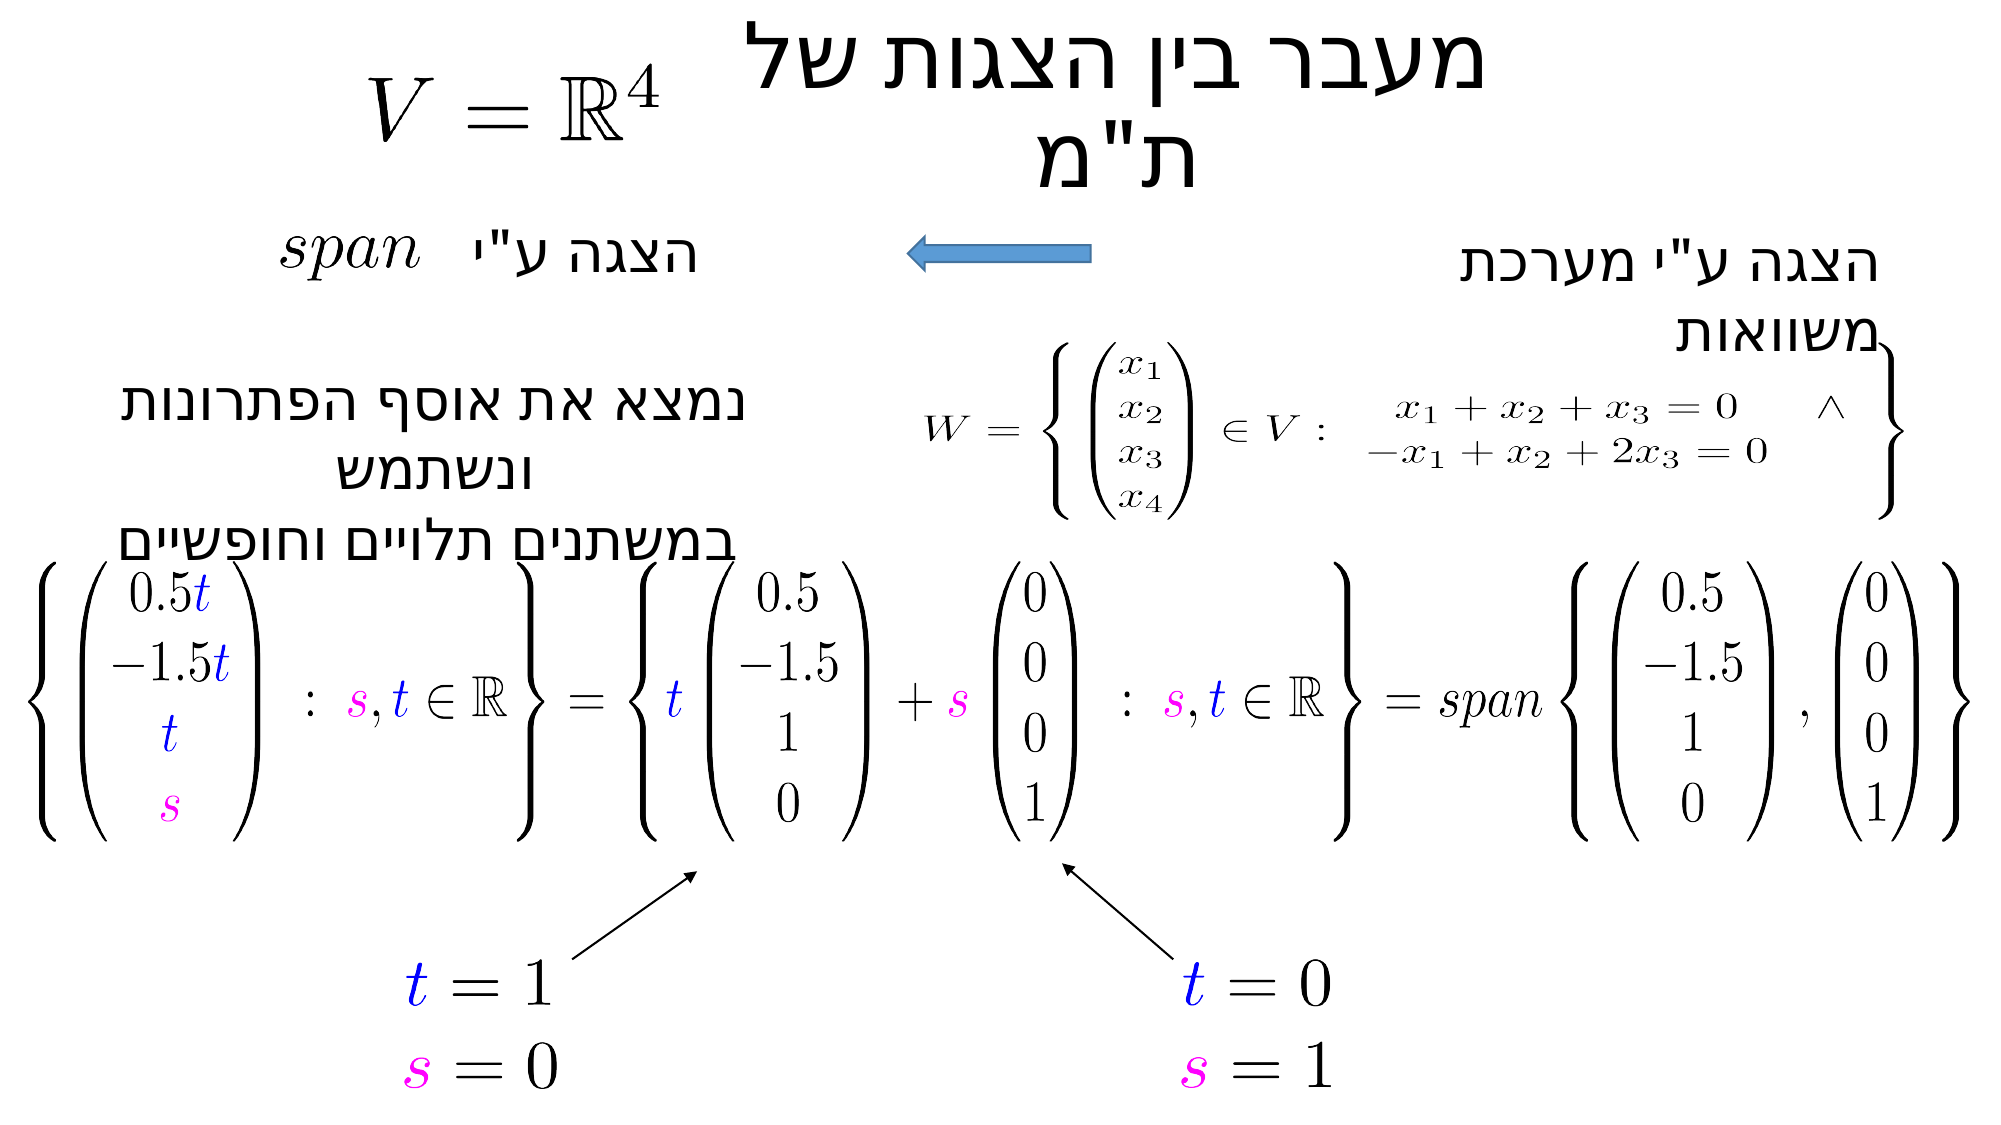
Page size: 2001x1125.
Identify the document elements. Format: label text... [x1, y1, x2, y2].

text_box הצגה ע"י [56, 206, 716, 292]
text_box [572, 871, 698, 960]
picture [404, 959, 557, 1089]
text_box [906, 234, 1092, 273]
picture [1181, 959, 1331, 1088]
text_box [1062, 863, 1174, 960]
title מעבר בין הצגות של ת"מ [634, 0, 1601, 218]
picture [368, 63, 659, 142]
text_box הצגה ע"י מערכת משוואות [1237, 215, 1897, 342]
text_box נמצא את אוסף הפתרונות ונשתמש במשתנים תלויים וחופשיים [28, 354, 842, 561]
picture [280, 236, 420, 281]
picture [28, 561, 1970, 842]
picture [924, 342, 1904, 520]
